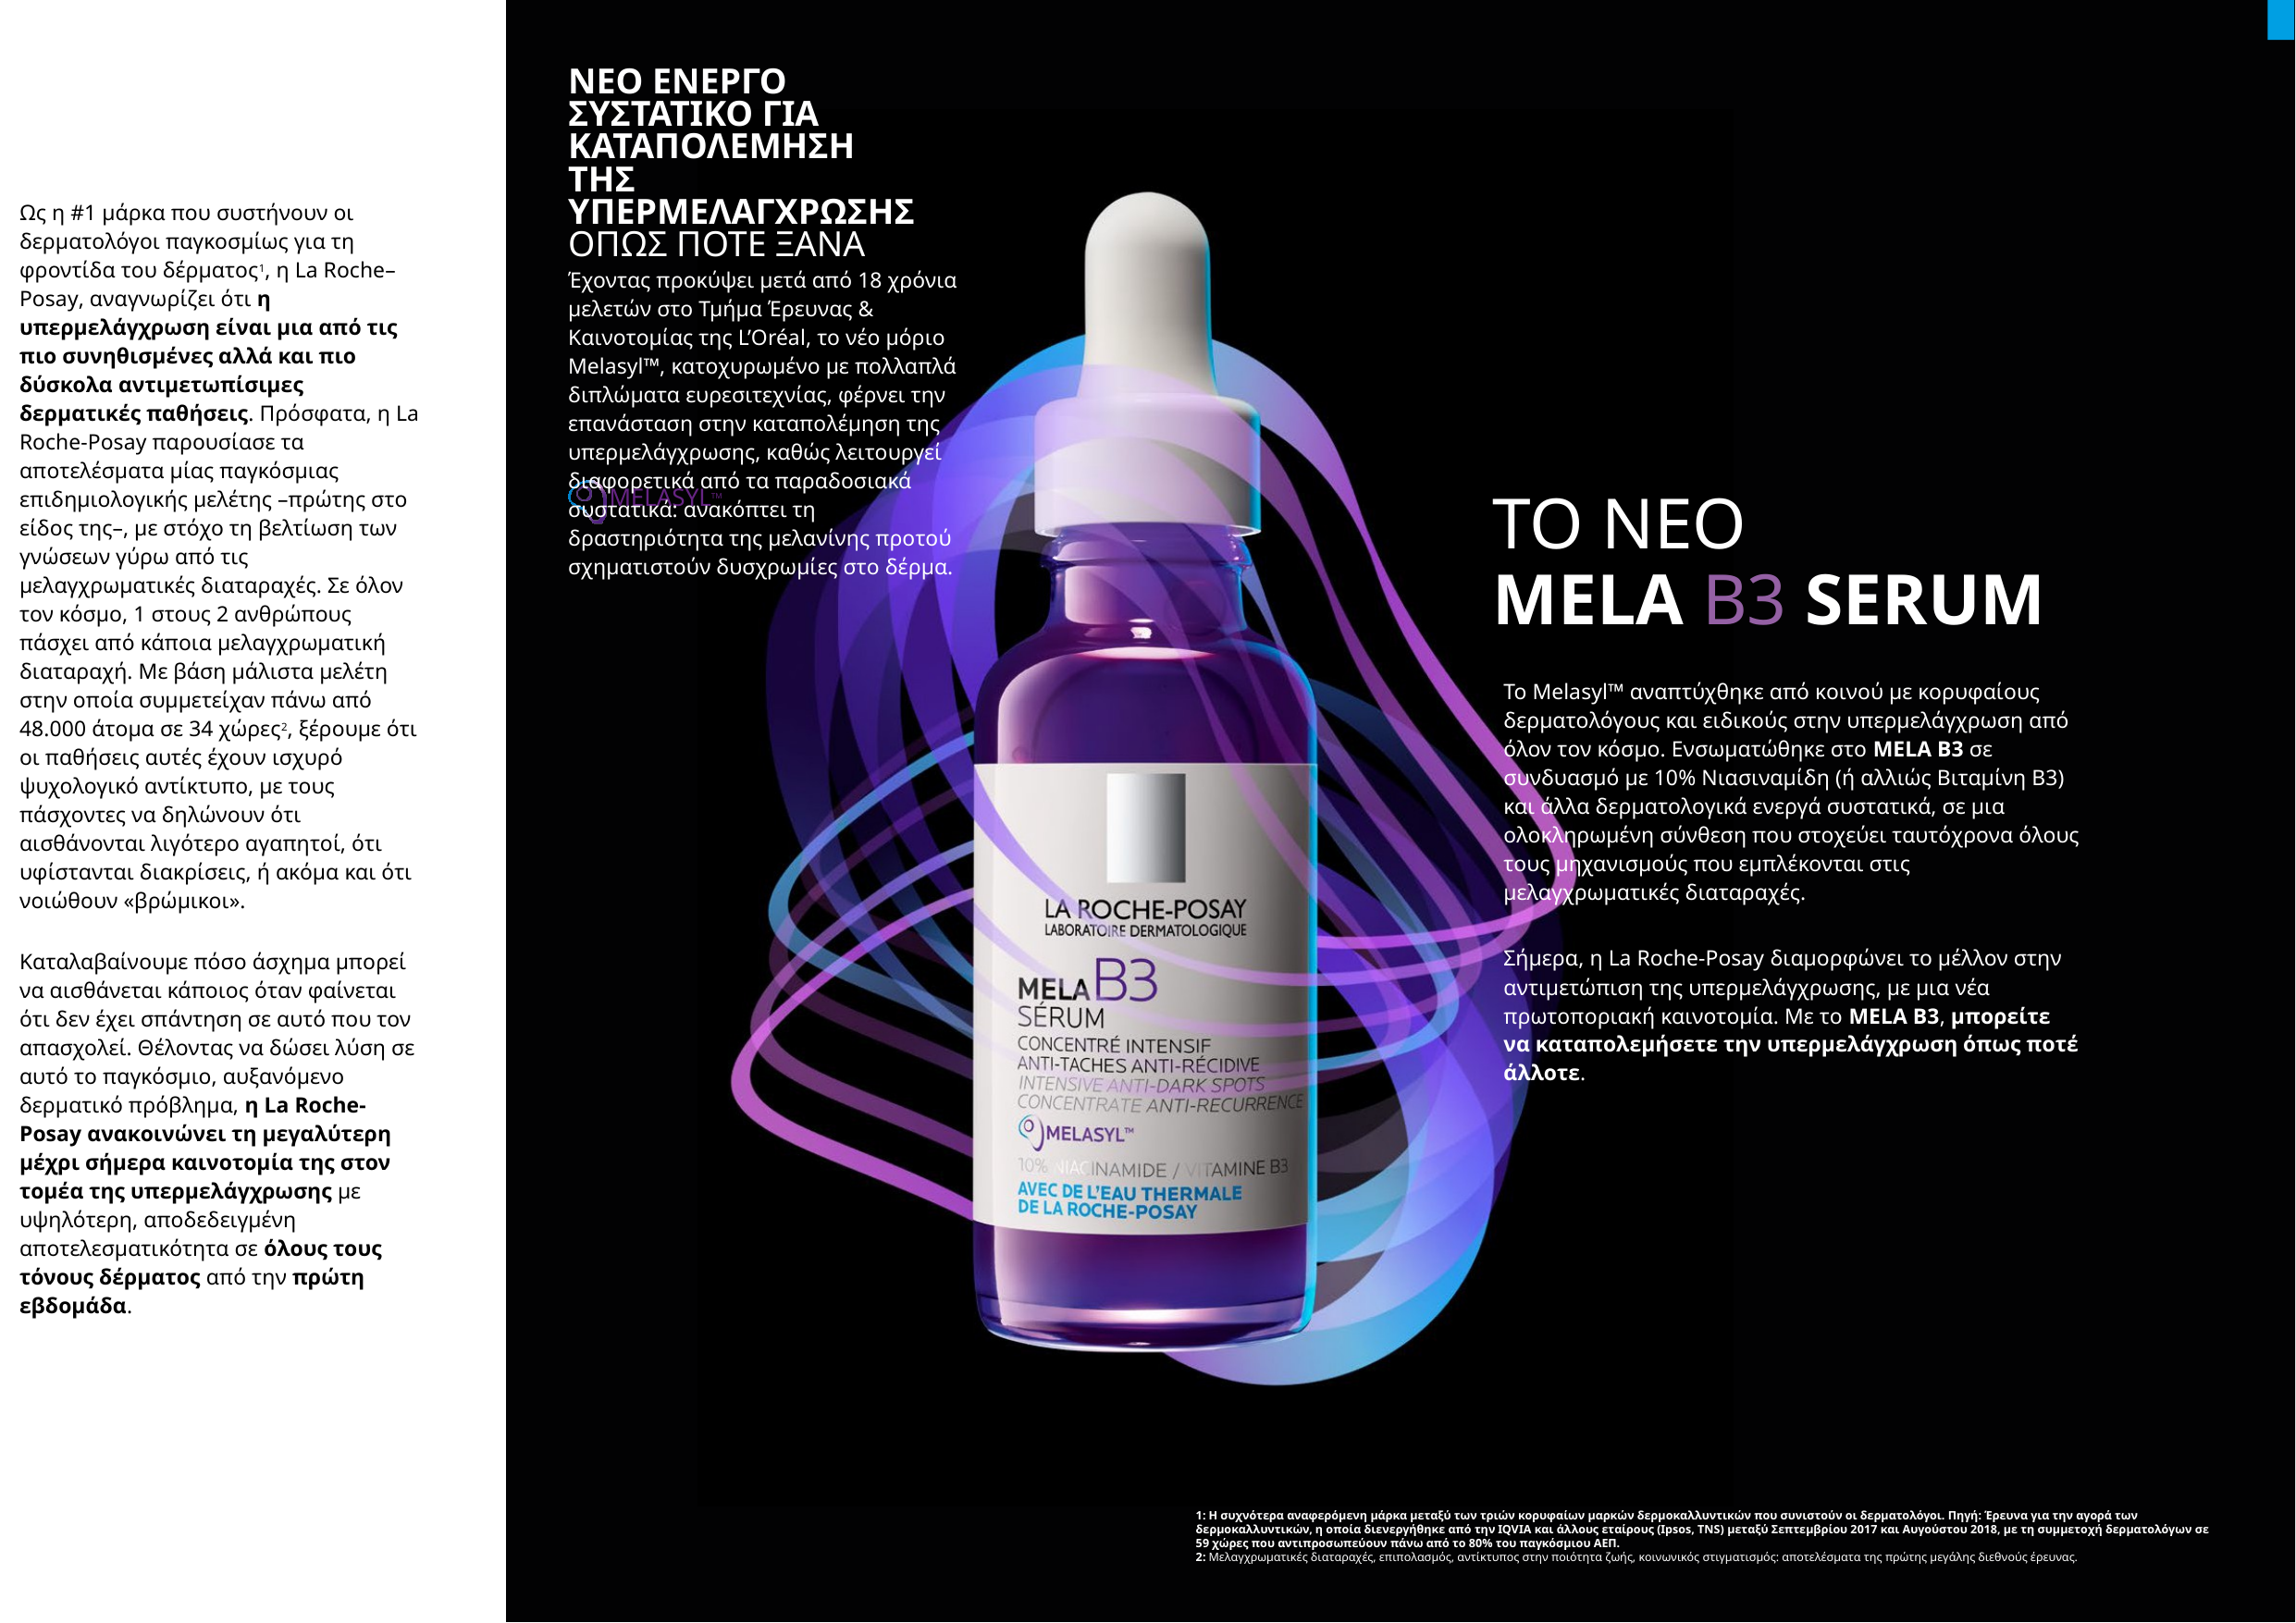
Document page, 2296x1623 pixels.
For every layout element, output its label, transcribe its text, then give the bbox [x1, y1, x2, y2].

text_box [568, 480, 608, 524]
picture [697, 108, 1734, 1507]
text_box Ως η #1 μάρκα που συστήνουν οι δερματολόγοι παγκοσμίως για τη φροντίδα του δέρματος1, η La Roche–Posay, αναγνωρίζει ότι η υπερμελάγχρωση είναι μια από τις πιο συνηθισμένες αλλά και πιο δύσκολα αντιμετωπίσιμες δερματικές παθήσεις. Πρόσφατα, η La Roche-Posay παρουσίασε τα αποτελέσματα μίας παγκόσμιας επιδημιολογικής μελέτης –πρώτης στο είδος της–, με στόχο τη βελτίωση των γνώσεων γύρω από τις μελαγχρωματικές διαταραχές. Σε όλον τον κόσμο, 1 στους 2 ανθρώπους πάσχει από κάποια μελαγχρωματική διαταραχή. Με βάση μάλιστα μελέτη στην οποία συμμετείχαν πάνω από 48.000 άτομα σε 34 χώρες2, ξέρουμε ότι οι παθήσεις αυτές έχουν ισχυρό ψυχολογικό αντίκτυπο, με τους πάσχοντες να δηλώνουν ότι αισθάνονται λιγότερο αγαπητοί, ότι υφίστανται διακρίσεις, ή ακόμα και ότι νοιώθουν «βρώμικοι». Καταλαβαίνουμε πόσο άσχημα μπορεί να αισθάνεται κάποιος όταν φαίνεται ότι δεν έχει σπάντηση σε αυτό που τον απασχολεί. Θέλοντας να δώσει λύση σε αυτό το παγκόσμιο, αυξανόμενο δερματικό πρόβλημα, η La Roche-Posay ανακοινώνει τη μεγαλύτερη μέχρι σήμερα καινοτομία της στον τομέα της υπερμελάγχρωσης με υψηλότερη, αποδεδειγμένη αποτελεσματικότητα σε όλους τους τόνους δέρματος από την πρώτη εβδομάδα. [13, 193, 506, 1319]
text_box ΝΕΟ ΕΝΕΡΓΟ ΣΥΣΤΑΤΙΚΟ ΓΙΑ ΚΑΤΑΠΟΛΕΜΗΣΗ ΤΗΣ ΥΠΕΡΜΕΛΑΓΧΡΩΣΗΣ ΟΠΩΣ ΠΟΤΕ ΞΑΝΑ Έχοντας προκύψει μετά από 18 χρόνια μελετών στο Τμήμα Έρευνας & Καινοτομίας της L’Oréal, το νέο μόριο Melasyl™, κατοχυρωμένο με πολλαπλά διπλώματα ευρεσιτεχνίας, φέρνει την επανάσταση στην καταπολέμηση της υπερμελάγχρωσης, καθώς λειτουργεί διαφορετικά από τα παραδοσιακά συστατικά: ανακόπτει τη δραστηριότητα της μελανίνης προτού σχηματιστούν δυσχρωμίες στο δέρμα. [566, 57, 1021, 580]
text_box [2267, 0, 2295, 41]
text_box [506, 0, 2296, 1622]
text_box ΤΟ ΝΕΟ MELA B3 SERUM Το Melasyl™ αναπτύχθηκε από κοινού με κορυφαίους δερματολόγους και ειδικούς στην υπερμελάγχρωση από όλον τον κόσμο. Ενσωματώθηκε στο MELA B3 σε συνδυασμό με 10% Νιασιναμίδη (ή αλλιώς Βιταμίνη Β3) και άλλα δερματολογικά ενεργά συστατικά, σε μια ολοκληρωμένη σύνθεση που στοχεύει ταυτόχρονα όλους τους μηχανισμούς που εμπλέκονται στις μελαγχρωματικές διαταραχές. Σήμερα, η La Roche-Posay διαμορφώνει το μέλλον στην αντιμετώπιση της υπερμελάγχρωσης, με μια νέα πρωτοποριακή καινοτομία. Με το MELA B3, μπορείτε να καταπολεμήσετε την υπερμελάγχρωση όπως ποτέ άλλοτε. [1736, 486, 2082, 1086]
text_box 1: Η συχνότερα αναφερόμενη μάρκα μεταξύ των τριών κορυφαίων μαρκών δερμοκαλλυντικών που συνιστούν οι δερματολόγοι. Πηγή: Έρευνα για την αγορά των δερμοκαλλυντικών, η οποία διενεργήθηκε από την IQVIA και άλλους εταίρους (Ipsos, TNS) μεταξύ Σεπτεμβρίου 2017 και Αυγούστου 2018, με τη συμμετοχή δερματολόγων σε 59 χώρες που αντιπροσωπεύουν πάνω από το 80% του παγκόσμιου ΑΕΠ. 2: Μελαγχρωματικές διαταραχές, επιπολασμός, αντίκτυπος στην ποιότητα ζωής, κοινωνικός στιγματισμός: αποτελέσματα της πρώτης μεγάλης διεθνούς έρευνας. [1193, 1506, 2222, 1564]
